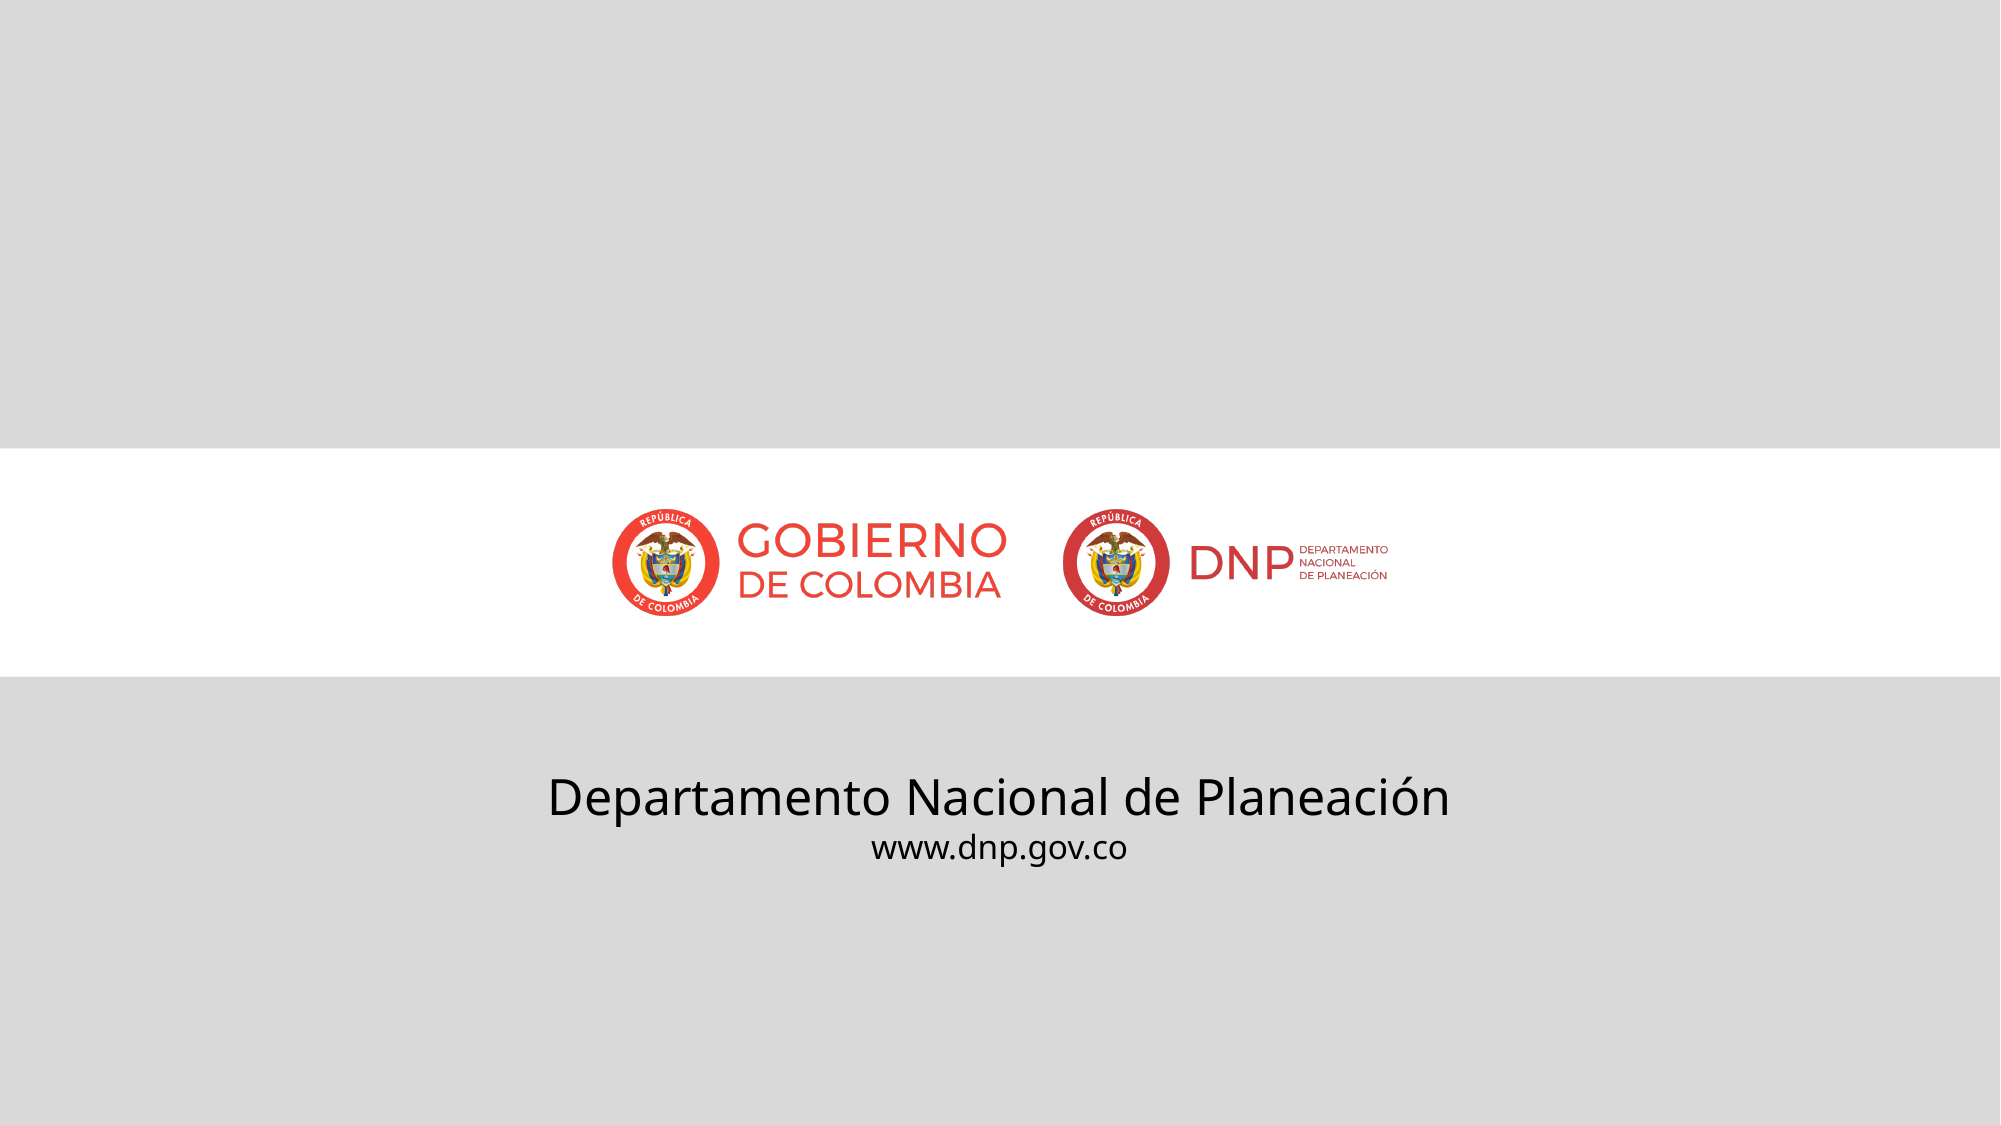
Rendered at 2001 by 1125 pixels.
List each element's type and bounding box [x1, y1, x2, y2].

picture [612, 509, 1388, 616]
